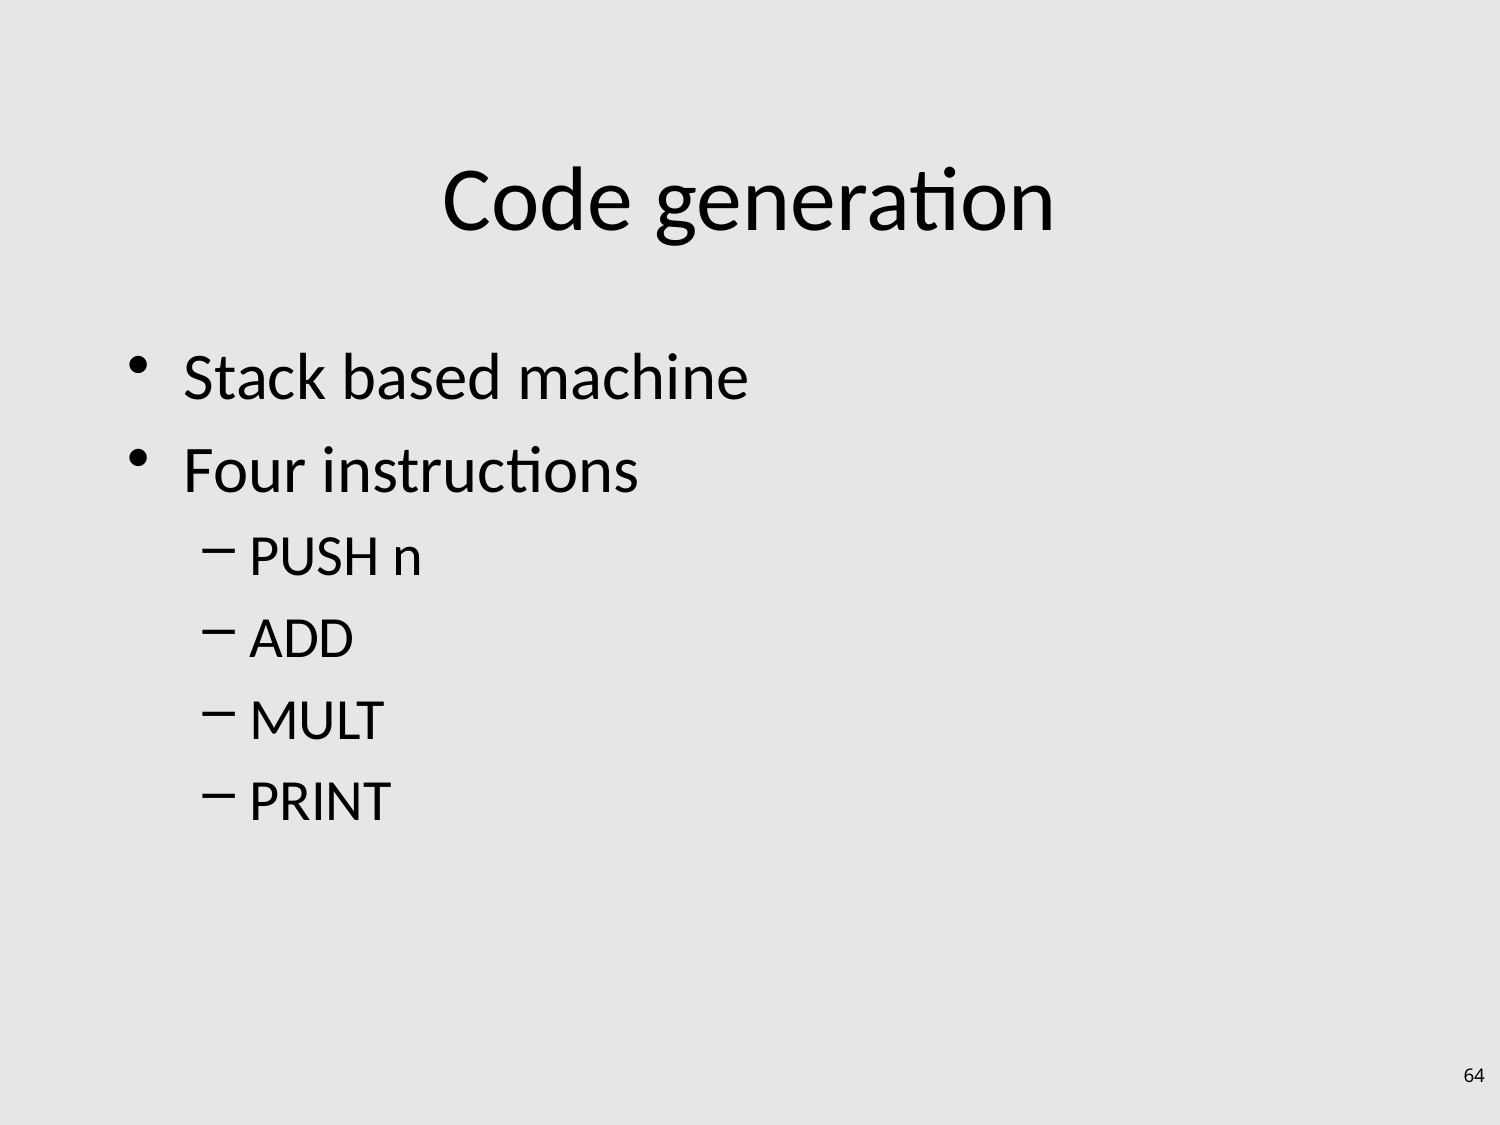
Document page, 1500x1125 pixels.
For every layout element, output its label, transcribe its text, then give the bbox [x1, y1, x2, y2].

slide_number 64 [1187, 1055, 1500, 1102]
list Stack based machine Four instructions PUSH n ADD MULT PRINT [112, 324, 1388, 1000]
title Code generation [112, 99, 1388, 288]
